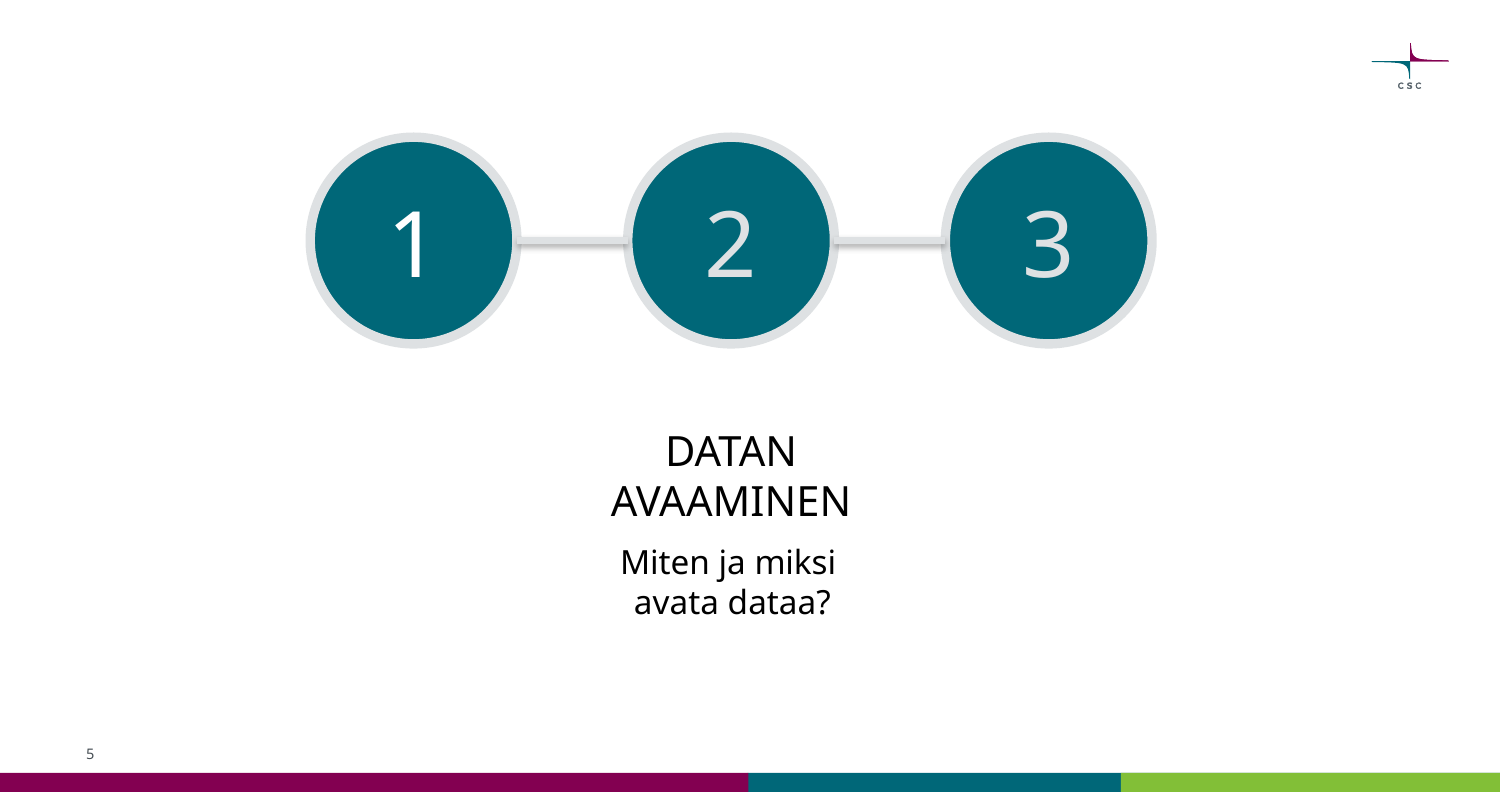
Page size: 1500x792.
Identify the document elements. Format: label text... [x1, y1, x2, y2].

text_box 2 [625, 135, 837, 346]
text_box Miten ja miksi avata dataa? [559, 533, 906, 629]
text_box 1 [308, 135, 519, 346]
text_box DATAN AVAAMINEN [596, 416, 867, 532]
text_box 3 [943, 135, 1155, 346]
slide_number 5 [75, 736, 181, 773]
